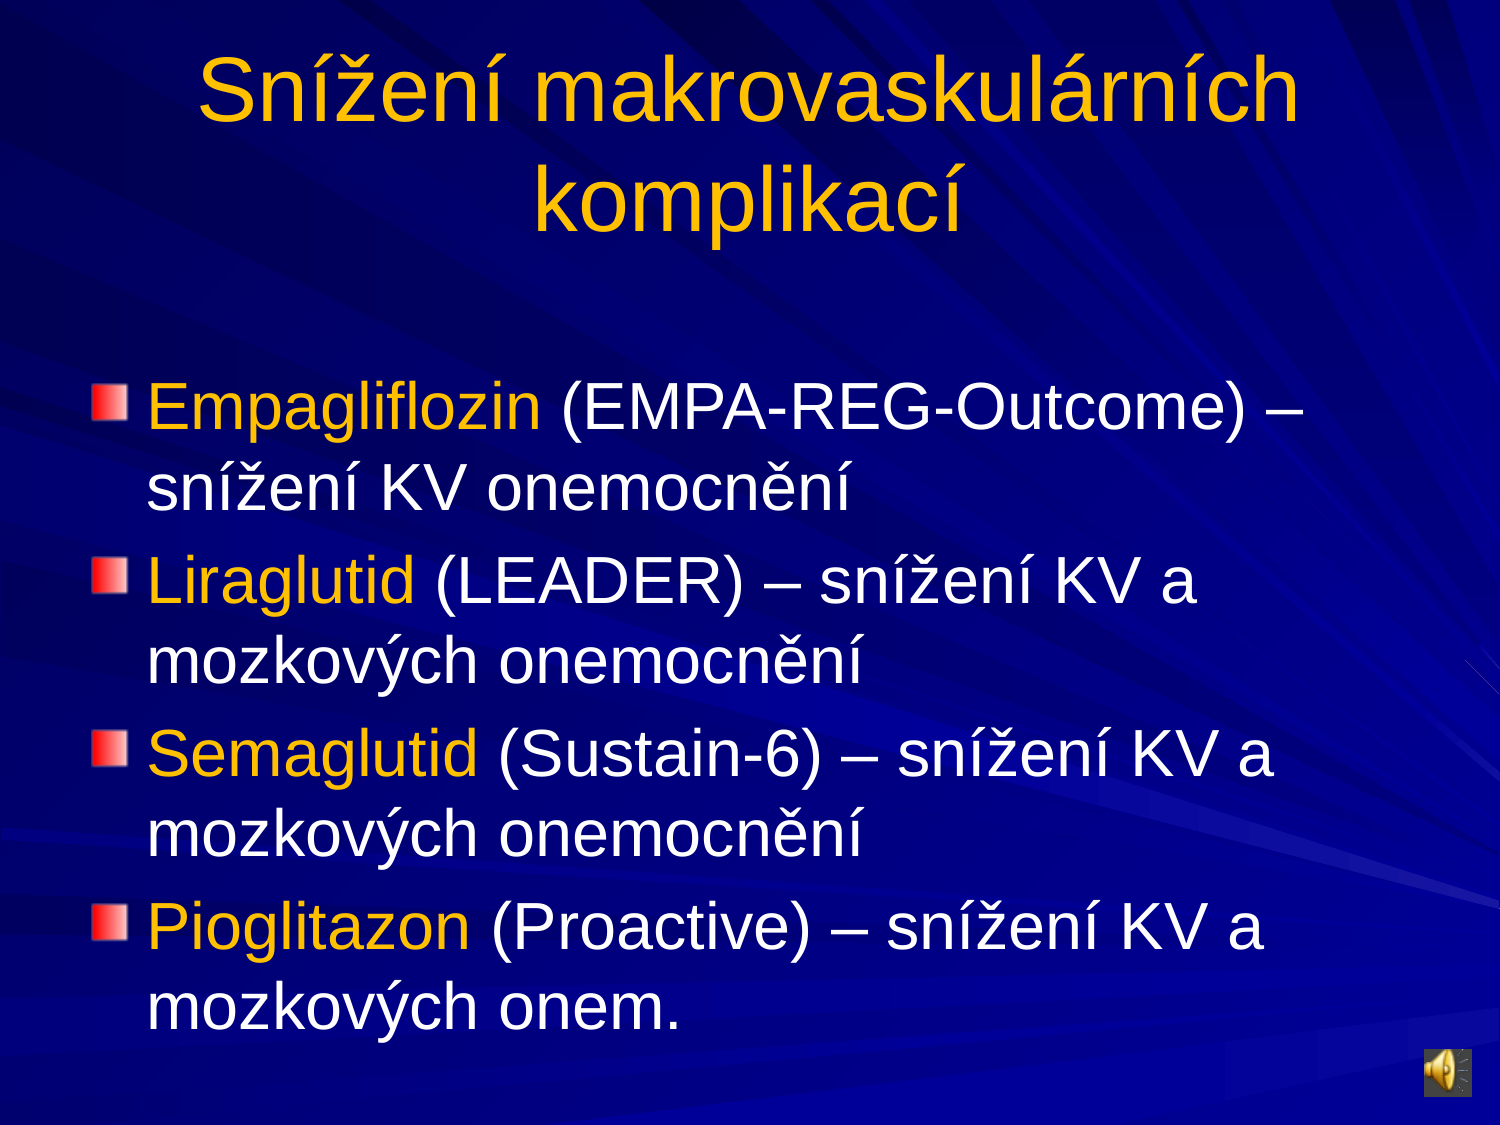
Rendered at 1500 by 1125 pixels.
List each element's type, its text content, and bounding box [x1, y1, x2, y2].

picture [90, 382, 132, 425]
picture [1422, 1047, 1474, 1099]
picture [90, 555, 132, 598]
picture [90, 728, 132, 771]
list Empagliflozin (EMPA-REG-Outcome) – snížení KV onemocnění Liraglutid (LEADER) – snížení KV a mozkových onemocnění Semaglutid (Sustain-6) – snížení KV a mozkových onemocnění Pioglitazon (Proactive) – snížení KV a mozkových onem. [75, 262, 1425, 1006]
picture [90, 902, 132, 945]
title Snížení makrovaskulárních komplikací [75, 45, 1425, 234]
